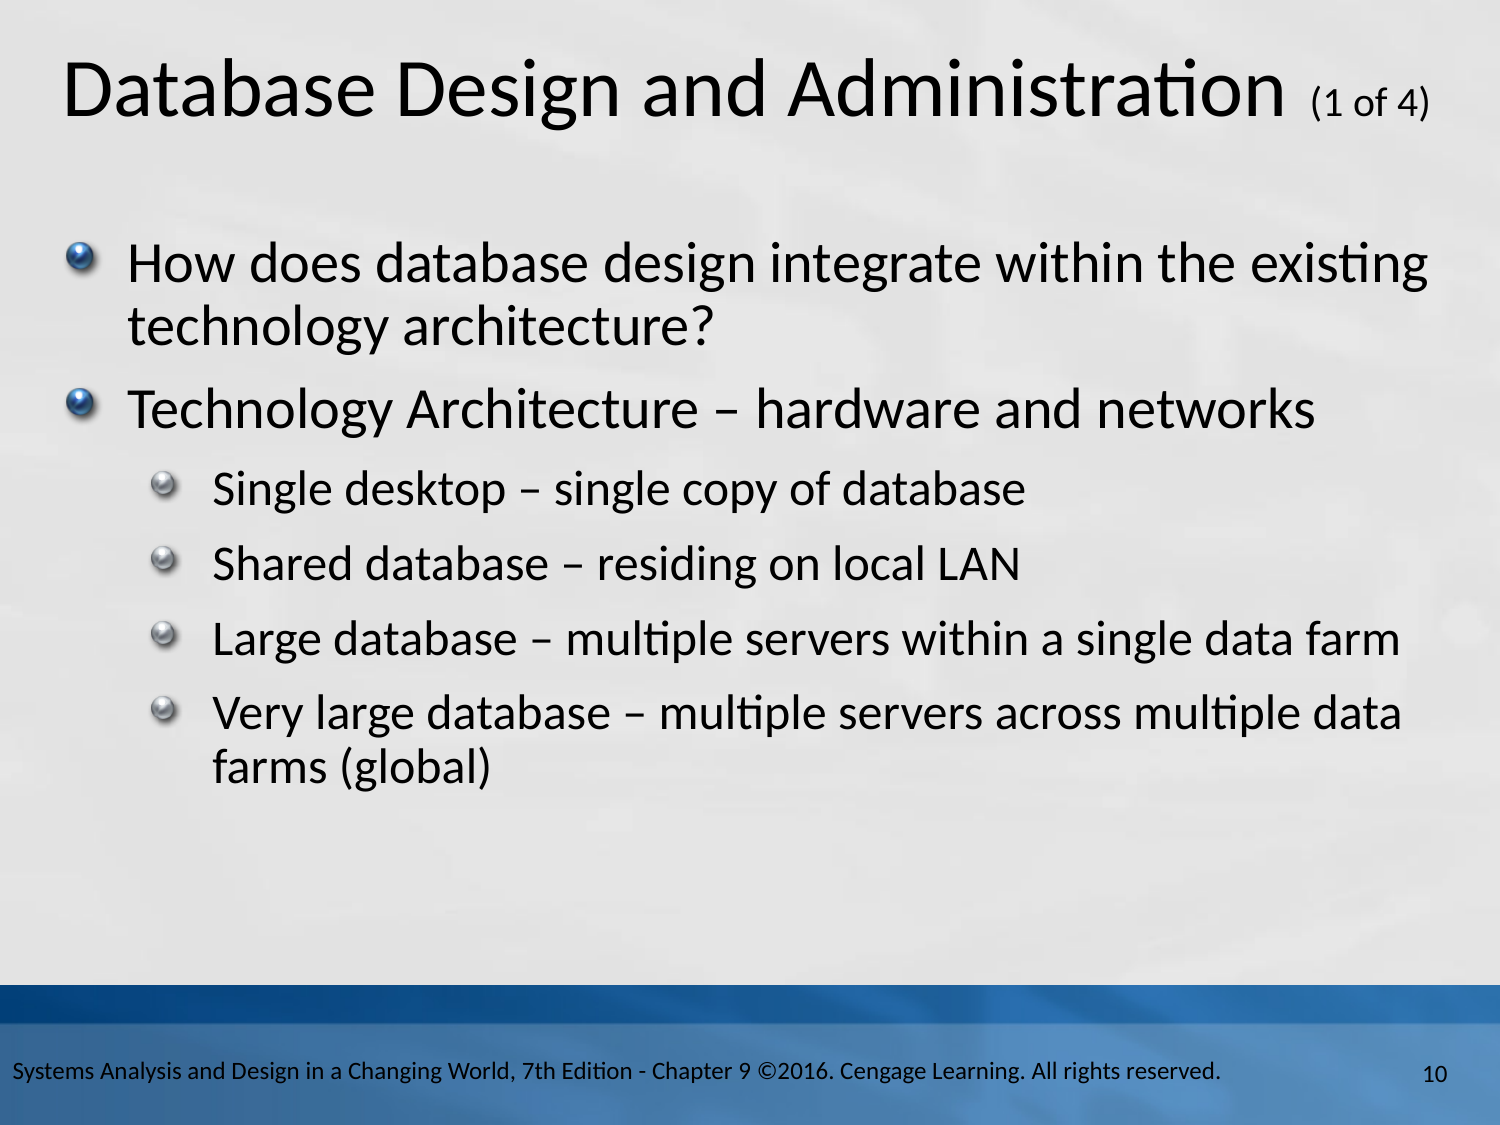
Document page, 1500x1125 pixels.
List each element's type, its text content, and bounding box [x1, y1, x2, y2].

footer Systems Analysis and Design in a Changing World, 7th Edition - Chapter 9 ©2016. Cengage Learning. All rights reserved. [0, 1039, 1275, 1100]
list How does database design integrate within the existing technology architecture? Technology Architecture – hardware and networks Single desktop – single copy of database Shared database – residing on local L A N Large database – multiple servers within a single data farm Very large database – multiple servers across multiple data farms (global) [62, 231, 1438, 801]
picture [0, 0, 1500, 1125]
title Database Design and Administration (1 of 4) [62, 37, 1475, 163]
slide_number 10 [1362, 1042, 1463, 1103]
